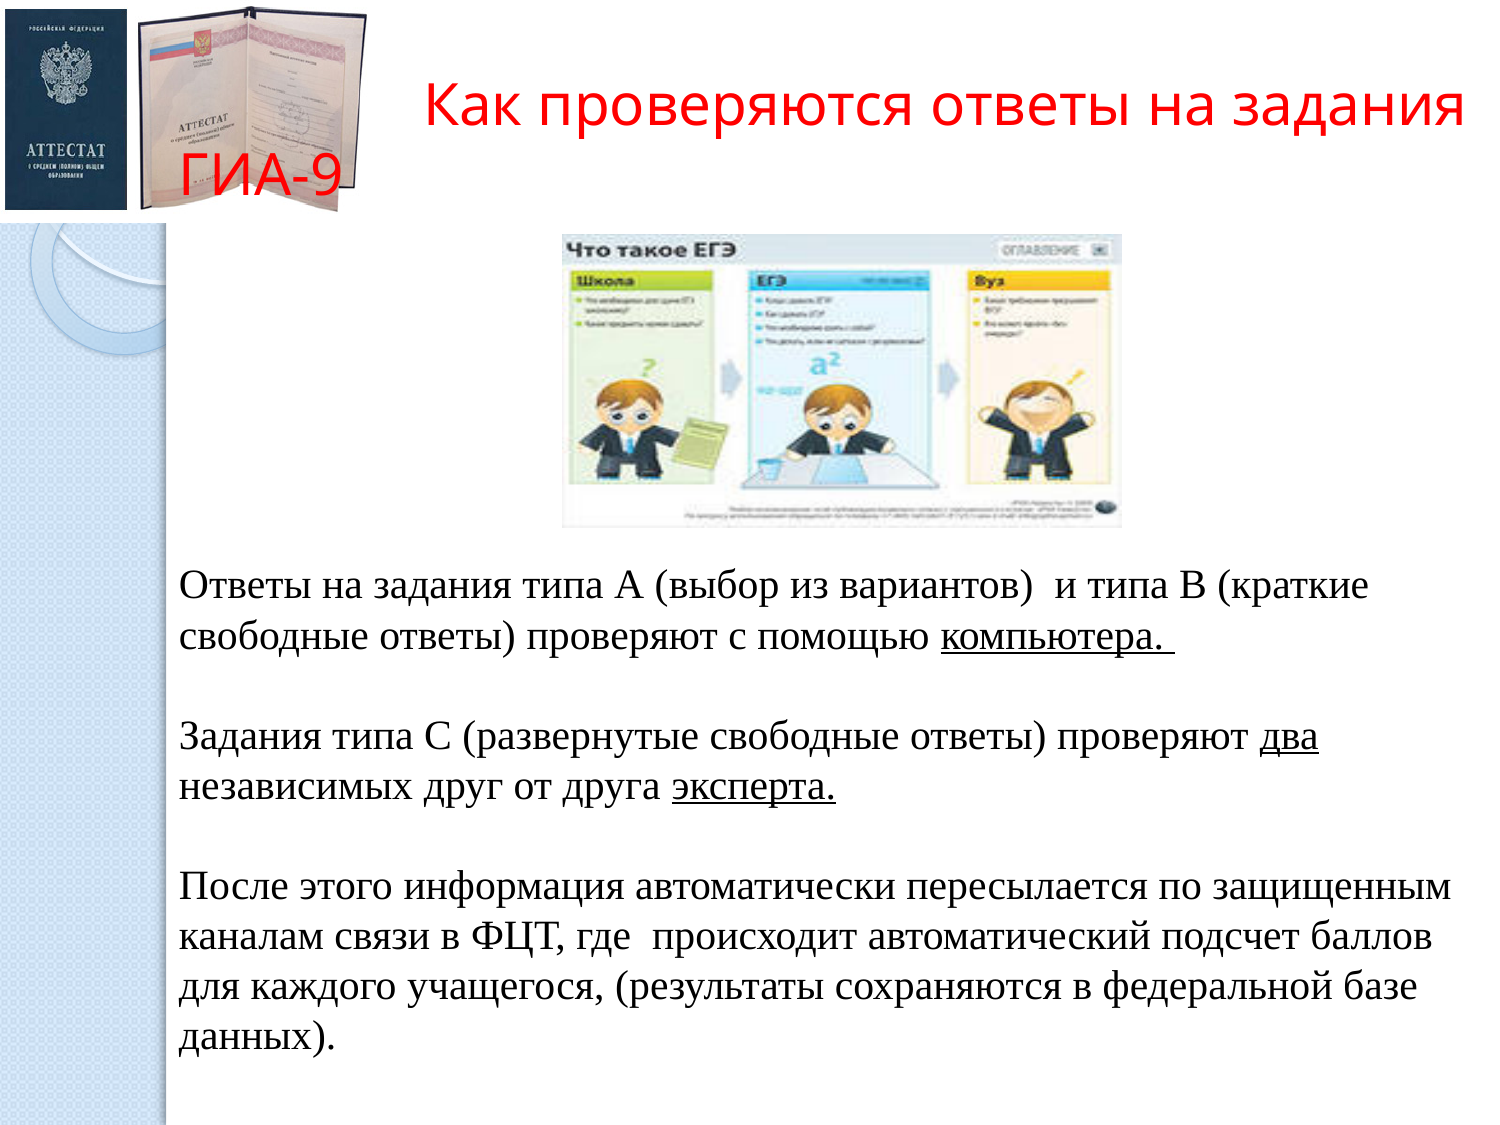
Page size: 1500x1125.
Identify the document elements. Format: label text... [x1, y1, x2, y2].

picture [0, 0, 375, 223]
title Как проверяются ответы на задания ГИА-9 Ответы на задания типа А (выбор из вариантов) и типа В (краткие свободные ответы) проверяют с помощью компьютера. Задания типа С (развернутые свободные ответы) проверяют два независимых друг от друга эксперта. После этого информация автоматически пересылается по защищенным каналам связи в ФЦТ, где происходит автоматический подсчет баллов для каждого учащегося, (результаты сохраняются в федеральной базе данных). [164, 70, 1500, 1055]
picture [562, 234, 1123, 528]
